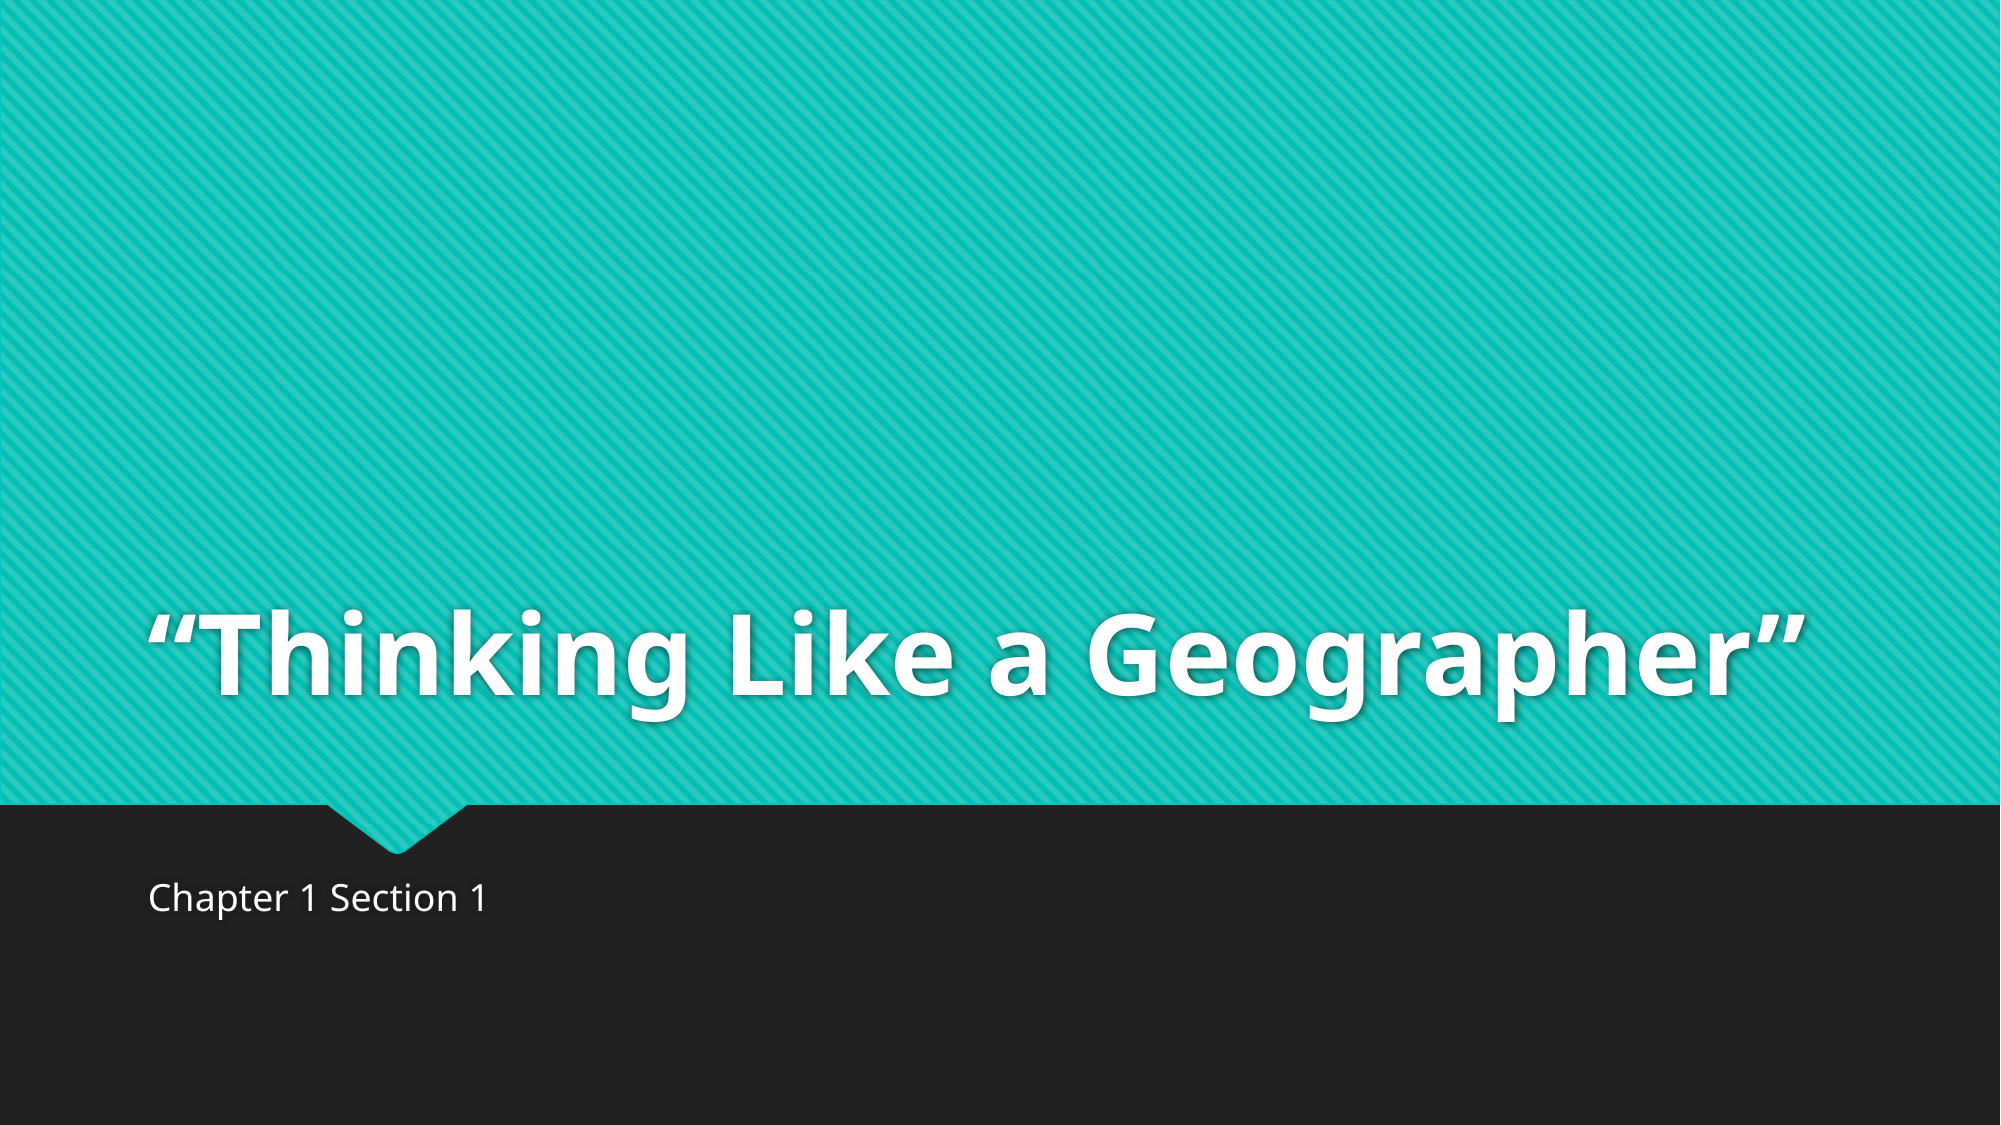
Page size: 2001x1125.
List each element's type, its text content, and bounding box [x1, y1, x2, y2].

title “Thinking Like a Geographer” [132, 237, 1868, 726]
subtitle Chapter 1 Section 1 [132, 866, 1868, 938]
